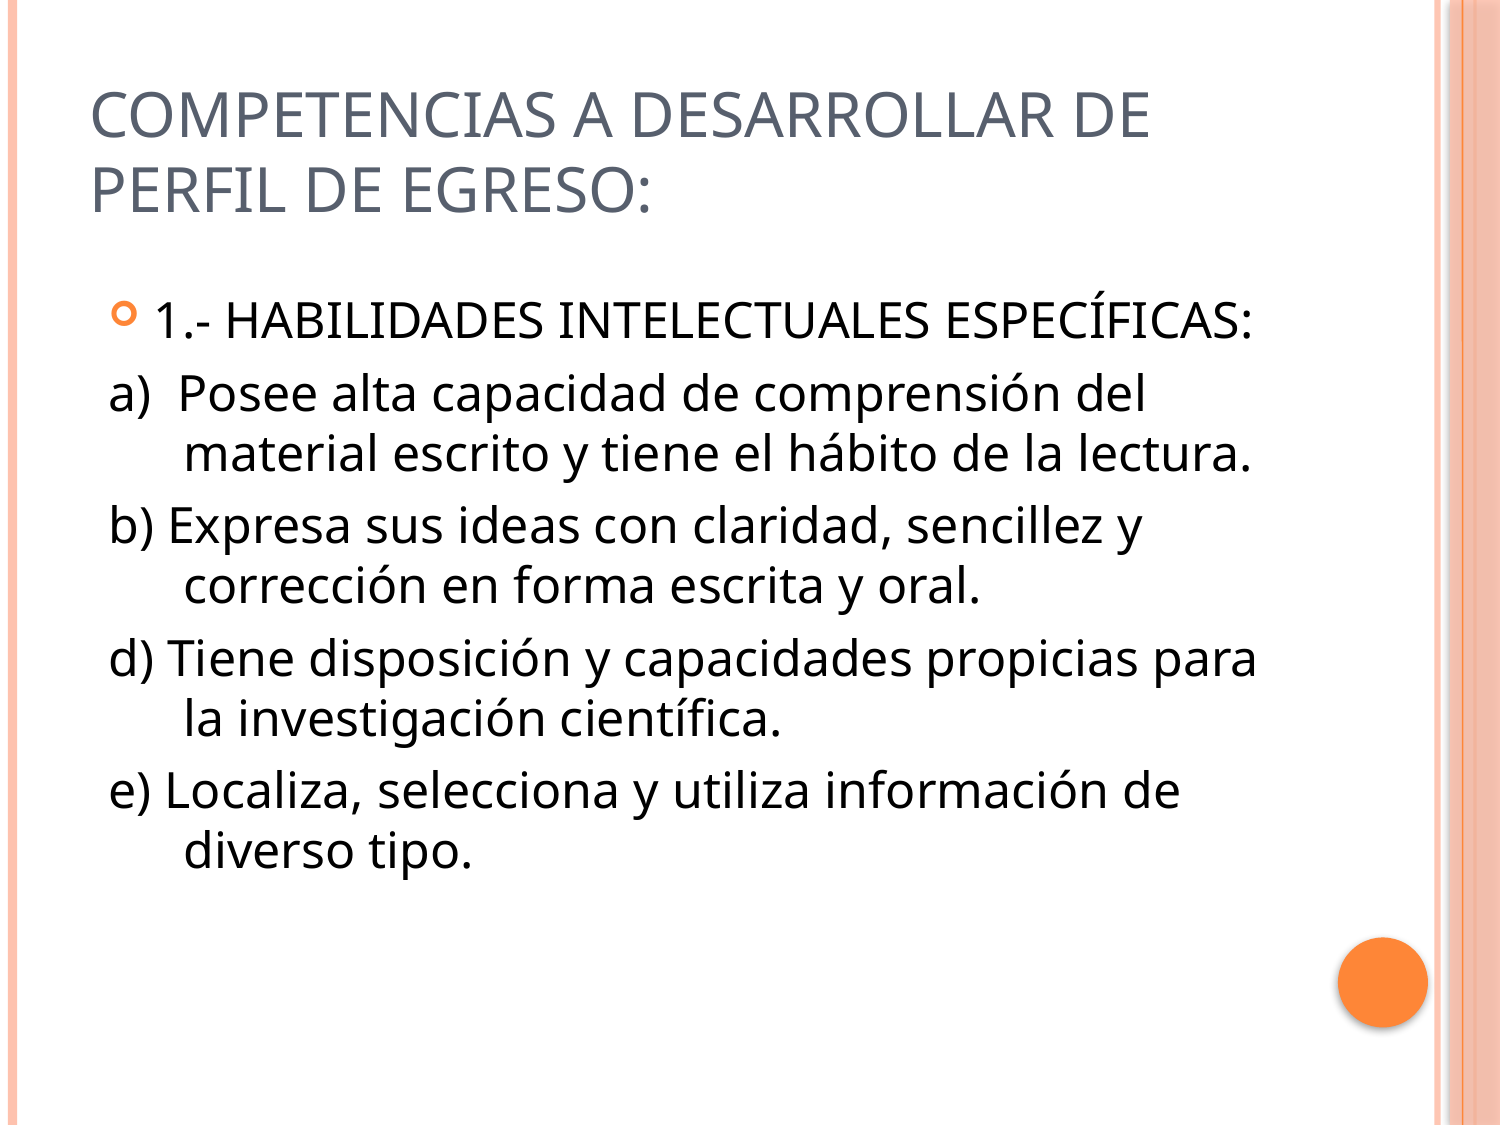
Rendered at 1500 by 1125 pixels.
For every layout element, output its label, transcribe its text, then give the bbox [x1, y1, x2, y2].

list 1.- HABILIDADES INTELECTUALES ESPECÍFICAS: a) Posee alta capacidad de comprensión del material escrito y tiene el hábito de la lectura. b) Expresa sus ideas con claridad, sencillez y corrección en forma escrita y oral. d) Tiene disposición y capacidades propicias para la investigación científica. e) Localiza, selecciona y utiliza información de diverso tipo. [93, 281, 1319, 1081]
title COMPETENCIAS A DESARROLLAR DE PERFIL DE EGRESO: [75, 45, 1300, 233]
